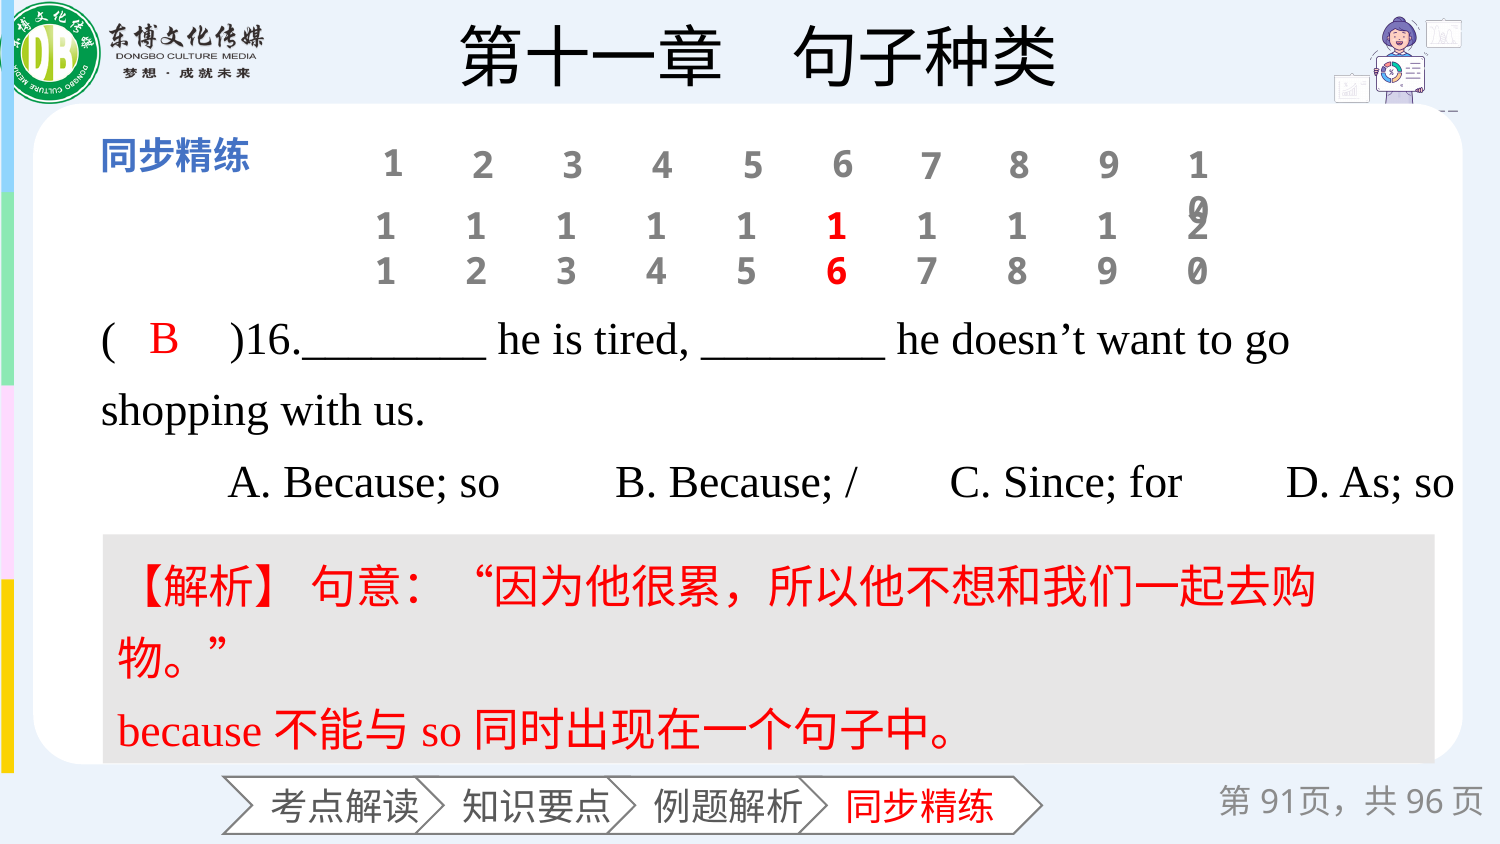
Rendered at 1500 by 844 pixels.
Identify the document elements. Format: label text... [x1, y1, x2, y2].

text_box 18 [991, 194, 1060, 300]
text_box 19 [1081, 194, 1150, 300]
text_box 2 [456, 133, 511, 193]
text_box 【解析】 句意：“因为他很累，所以他不想和我们一起去购物。” because不能与so同时出现在一个句子中。 [102, 534, 1435, 764]
text_box 4 [636, 133, 692, 193]
picture [14, 1, 265, 104]
picture [1312, 0, 1487, 131]
text_box 11 [359, 194, 429, 300]
text_box 12 [450, 194, 519, 300]
text_box 10 [1172, 133, 1241, 238]
text_box 9 [1083, 133, 1137, 193]
text_box 1 [367, 131, 421, 194]
text_box 6 [817, 132, 869, 194]
text_box 8 [993, 133, 1047, 193]
text_box 3 [546, 133, 601, 193]
text_box 20 [1171, 194, 1240, 300]
text_box B [134, 299, 199, 370]
text_box 17 [901, 194, 970, 300]
slide_number 第页，共96页 [1195, 780, 1500, 826]
text_box ( )16.________ he is tired, ________ he doesn’t want to go shopping with us. A. Because; so B. Because; / C. Since; for D. As; so [86, 284, 1481, 505]
text_box 15 [720, 194, 789, 300]
text_box 14 [630, 194, 699, 300]
text_box 13 [540, 194, 609, 300]
text_box 7 [905, 134, 958, 192]
text_box 16 [810, 194, 880, 300]
text_box 5 [727, 133, 781, 193]
